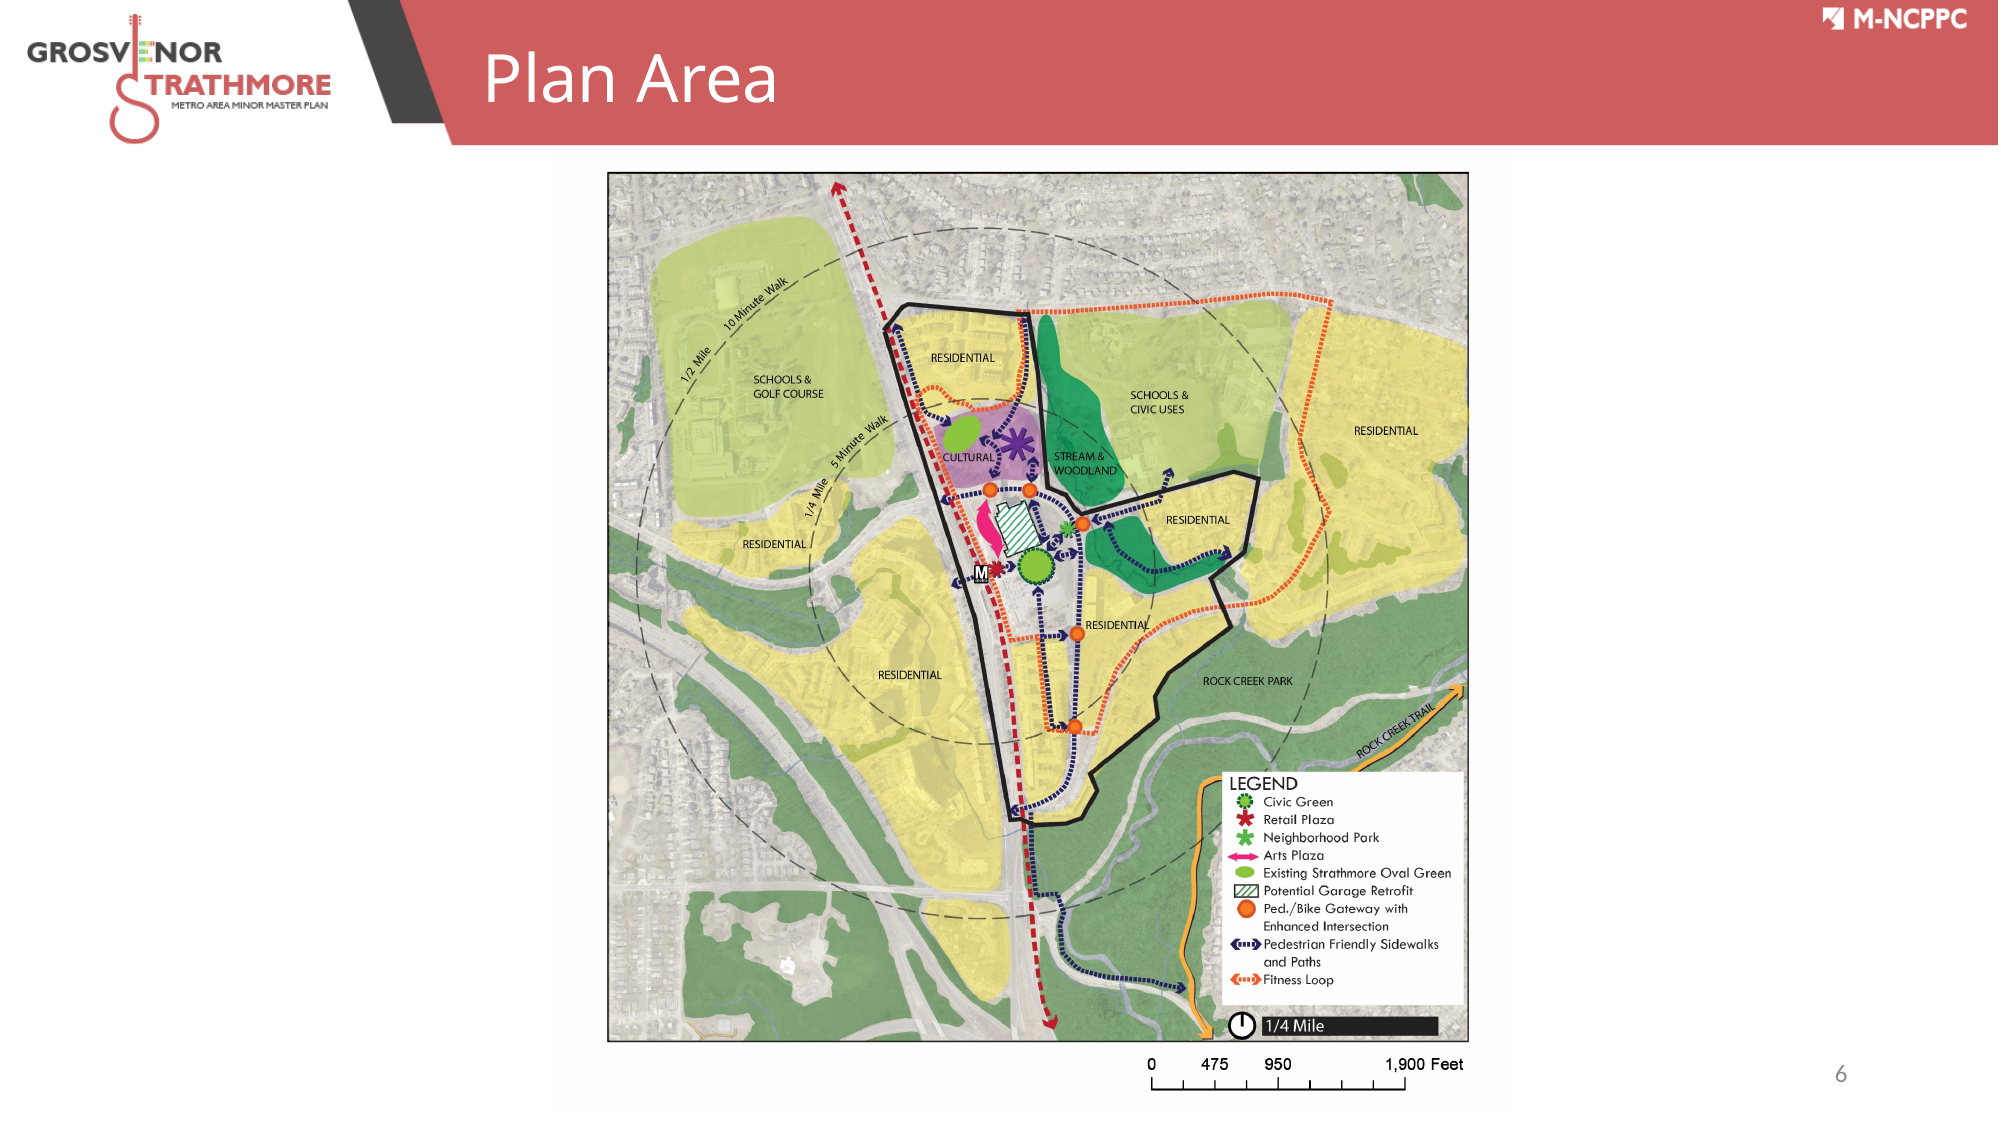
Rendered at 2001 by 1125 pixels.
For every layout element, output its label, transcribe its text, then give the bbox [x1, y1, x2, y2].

picture [0, 0, 1998, 1109]
slide_number 6 [1514, 1042, 1863, 1103]
